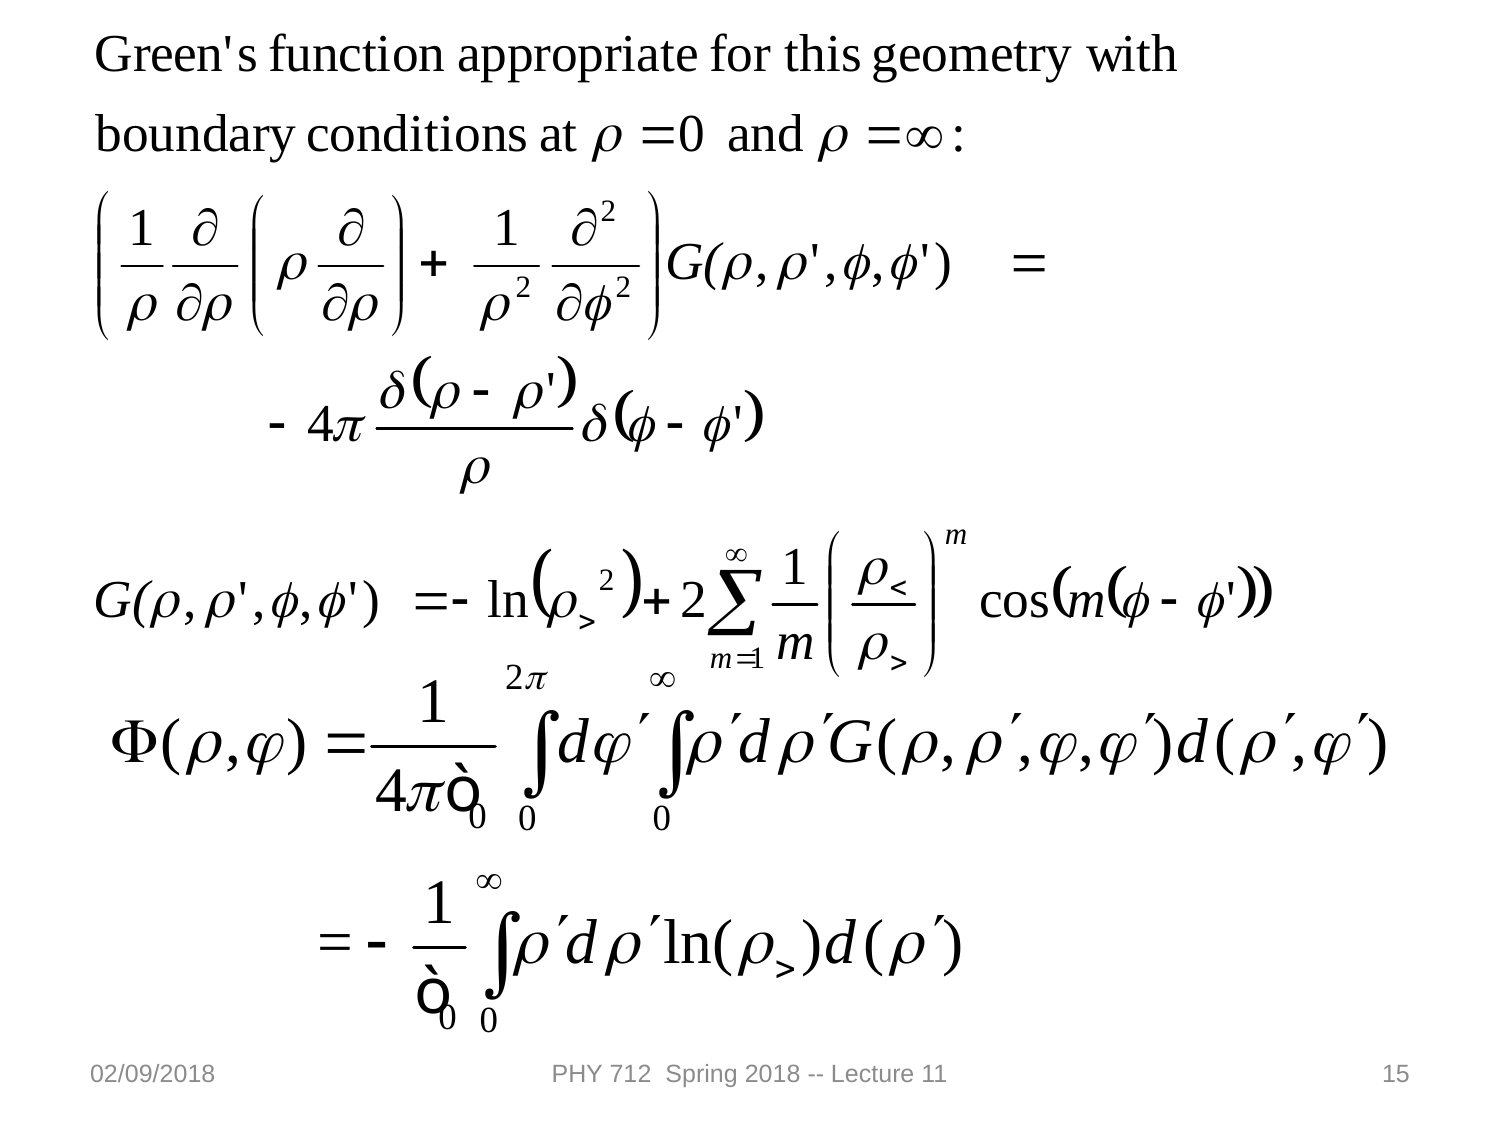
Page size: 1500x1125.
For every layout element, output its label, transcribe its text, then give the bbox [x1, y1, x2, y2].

slide_number 15 [1074, 1042, 1425, 1103]
footer PHY 712 Spring 2018 -- Lecture 11 [512, 1052, 988, 1103]
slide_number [75, 1042, 425, 1103]
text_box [104, 651, 1396, 1043]
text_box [87, 24, 1275, 755]
